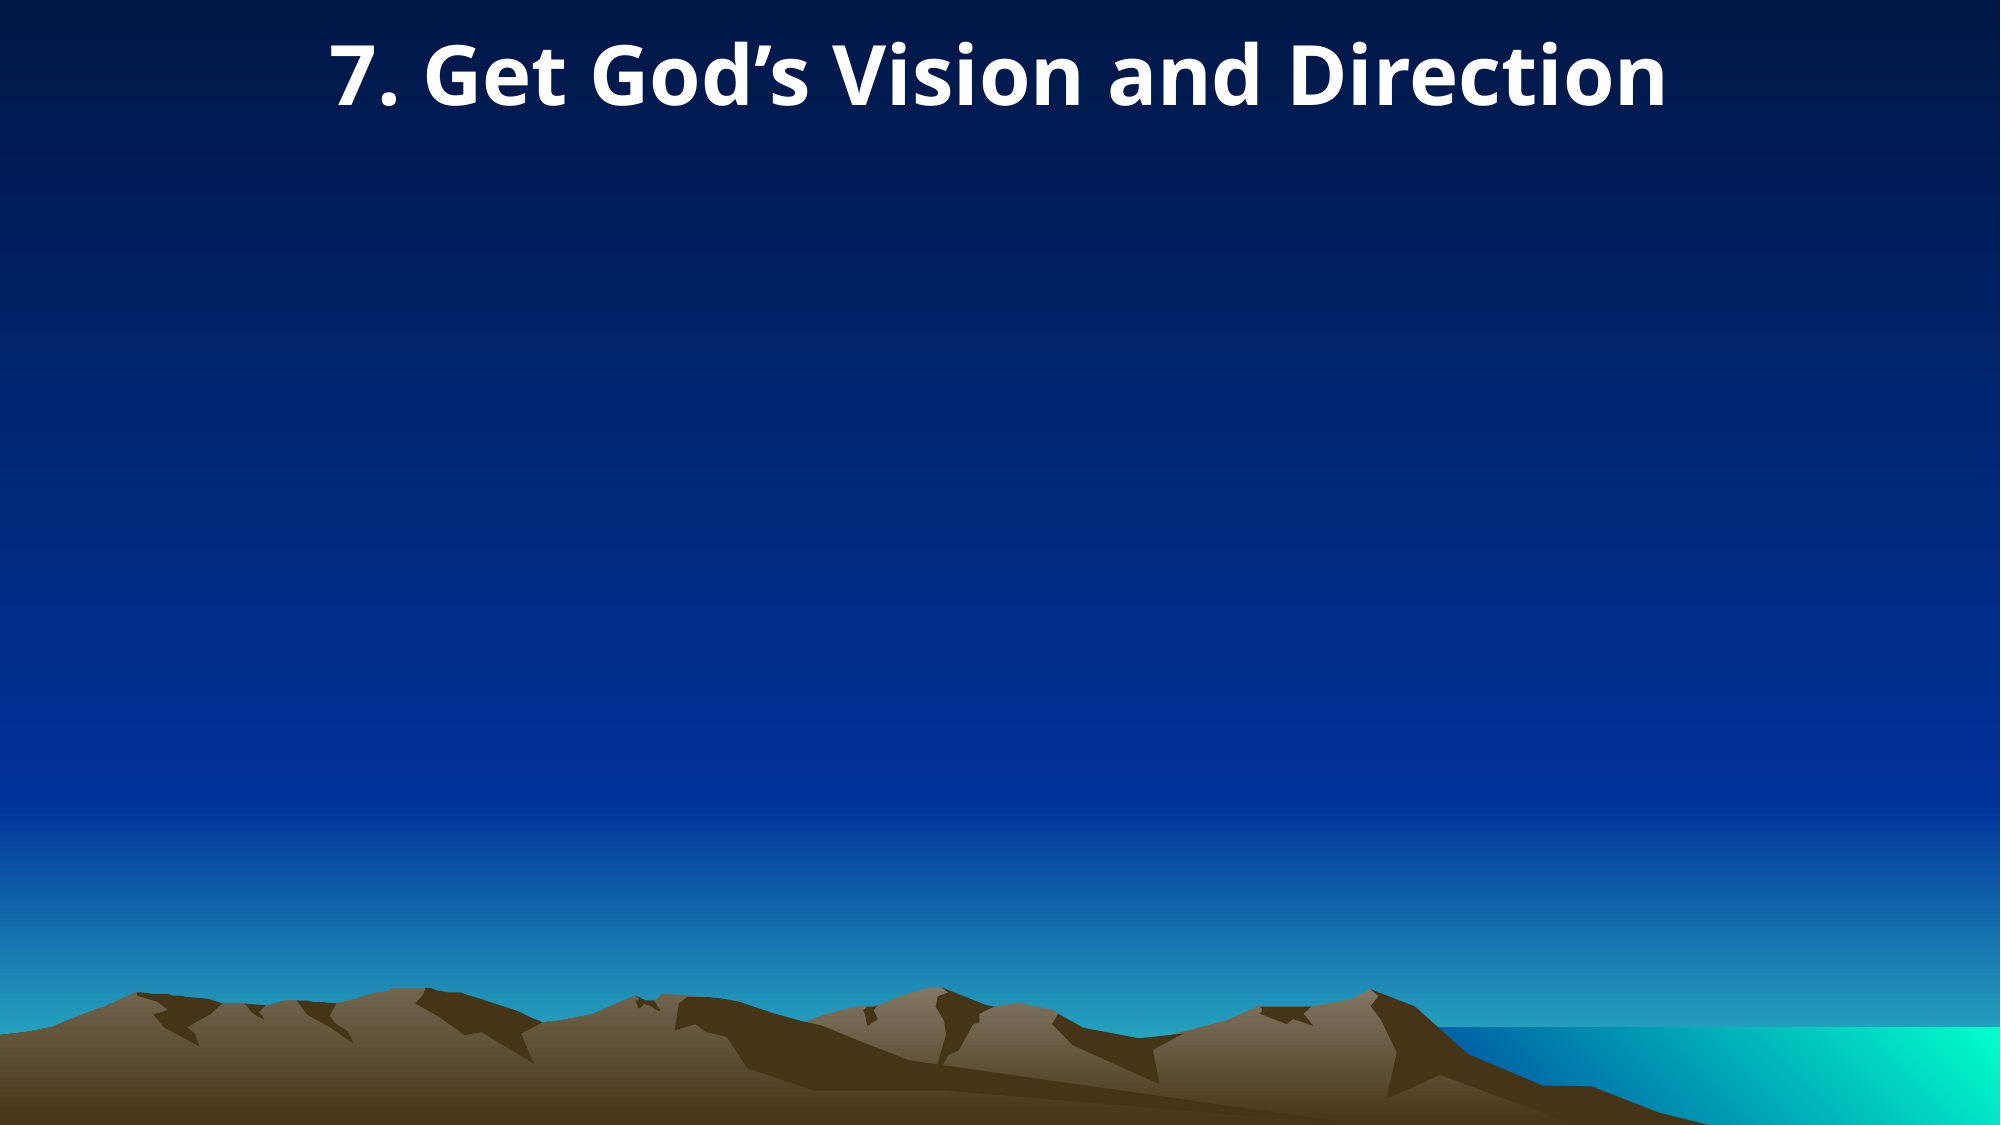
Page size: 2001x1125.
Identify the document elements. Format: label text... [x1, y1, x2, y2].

text_box 7. Get God’s Vision and Direction [12, 0, 1988, 825]
